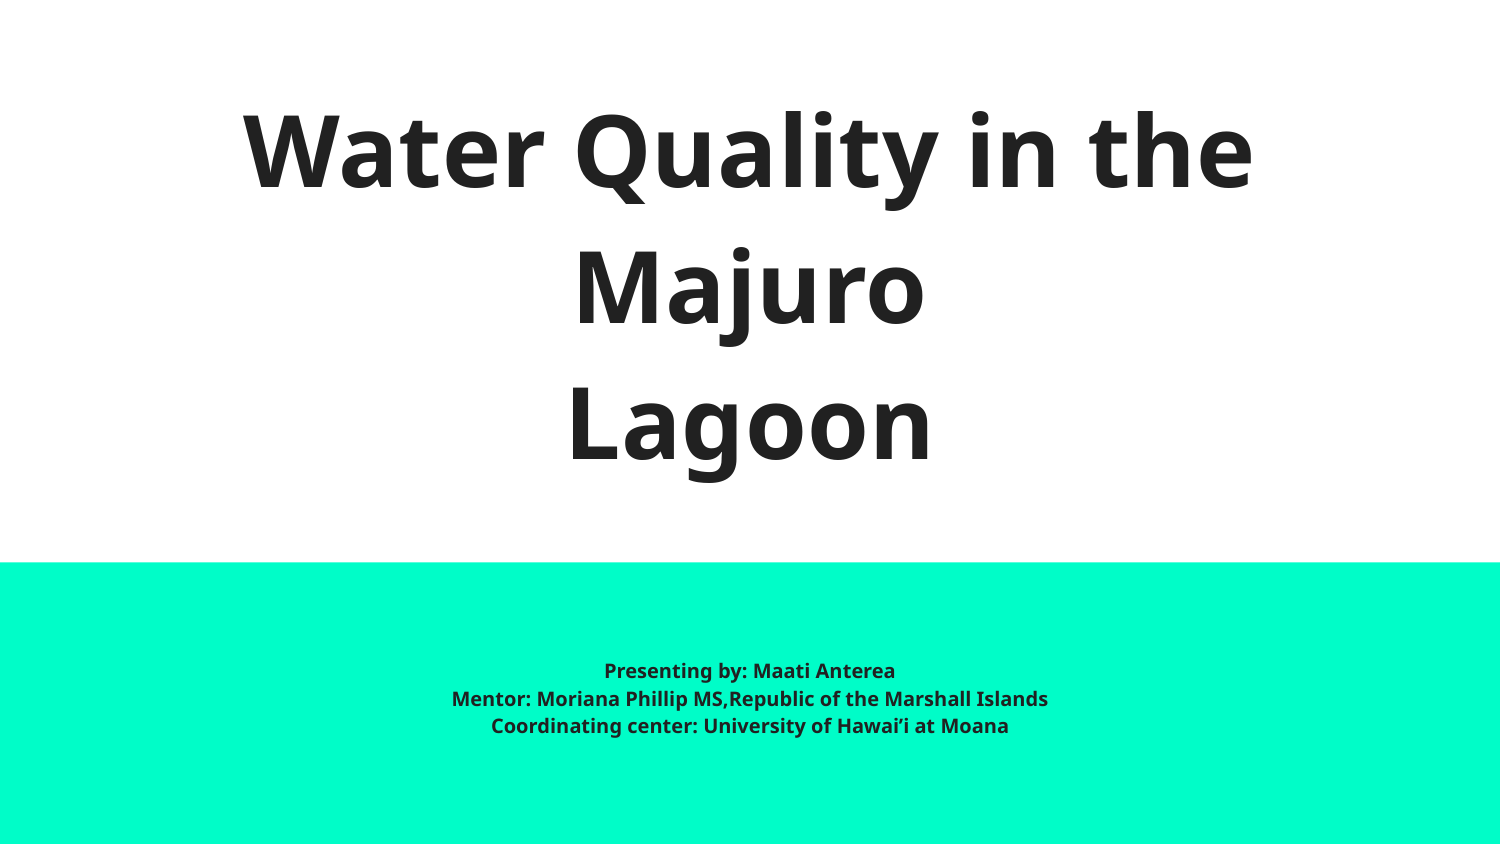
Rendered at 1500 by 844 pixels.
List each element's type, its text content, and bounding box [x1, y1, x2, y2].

title Water Quality in the Majuro Lagoon [51, 64, 1449, 506]
text_box [127, 94, 1332, 161]
subtitle Presenting by: Maati Anterea Mentor: Moriana Phillip MS,Republic of the Marshall Islands Coordinating center: University of Hawai’i at Moana [51, 638, 1449, 755]
